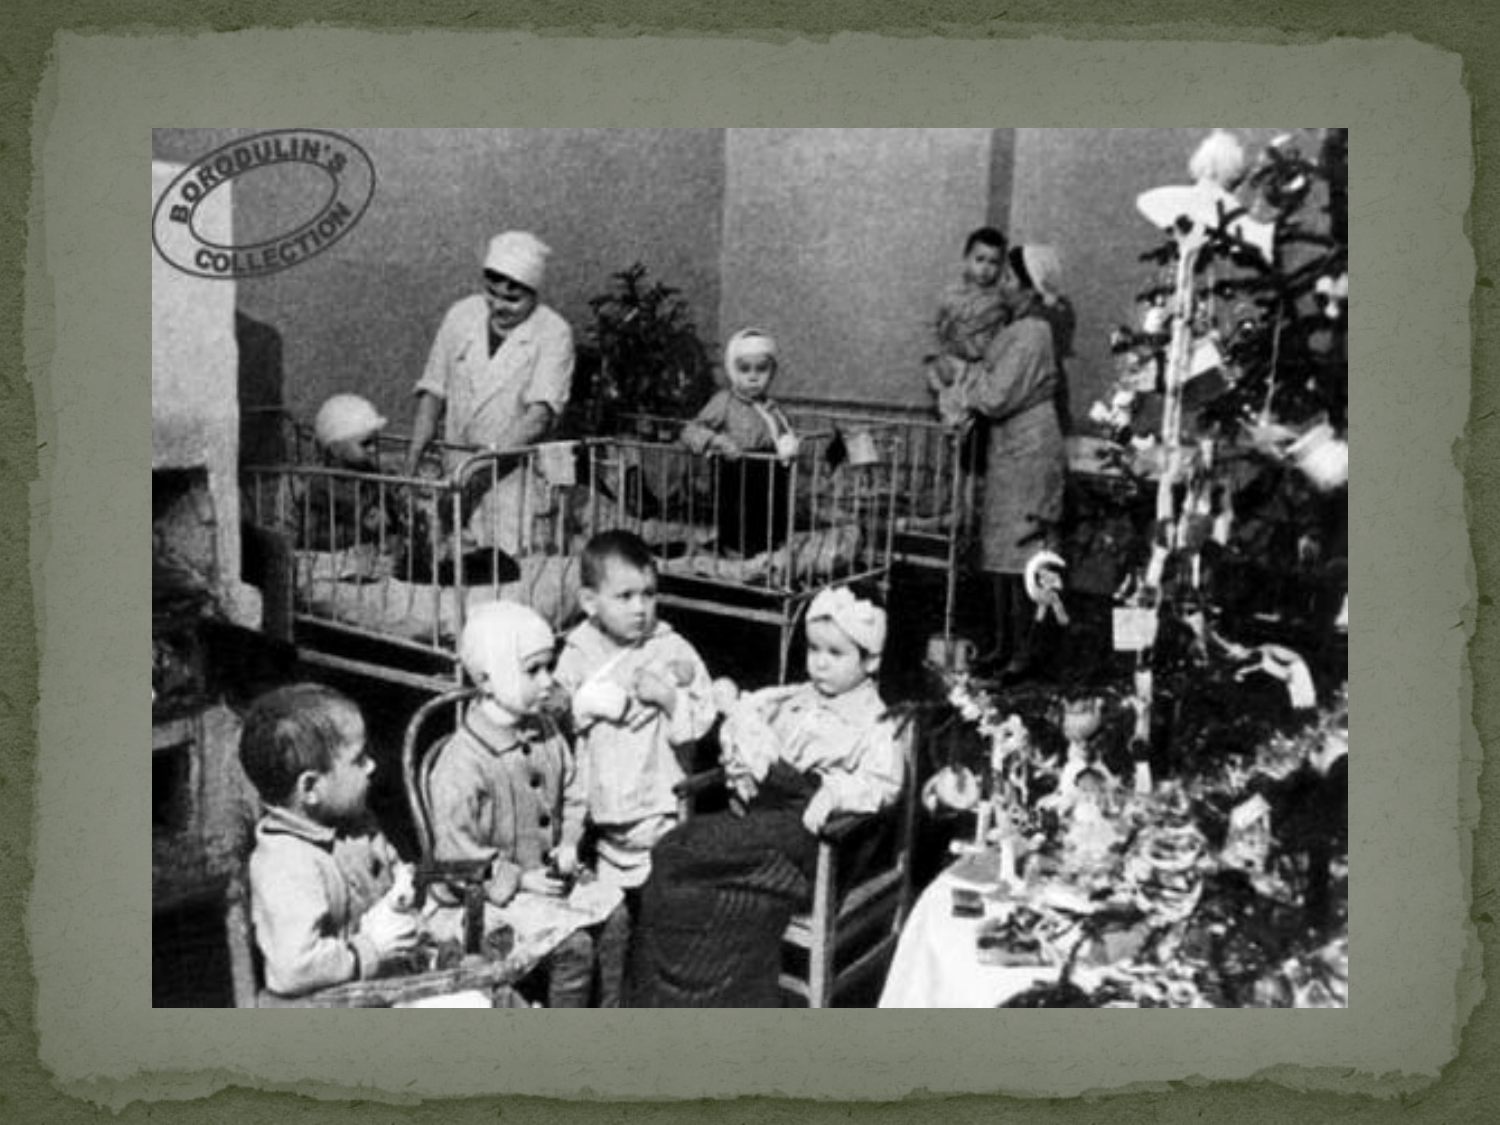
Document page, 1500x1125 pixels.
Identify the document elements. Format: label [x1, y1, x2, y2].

picture [152, 128, 1348, 1008]
text_box [105, 117, 1418, 178]
